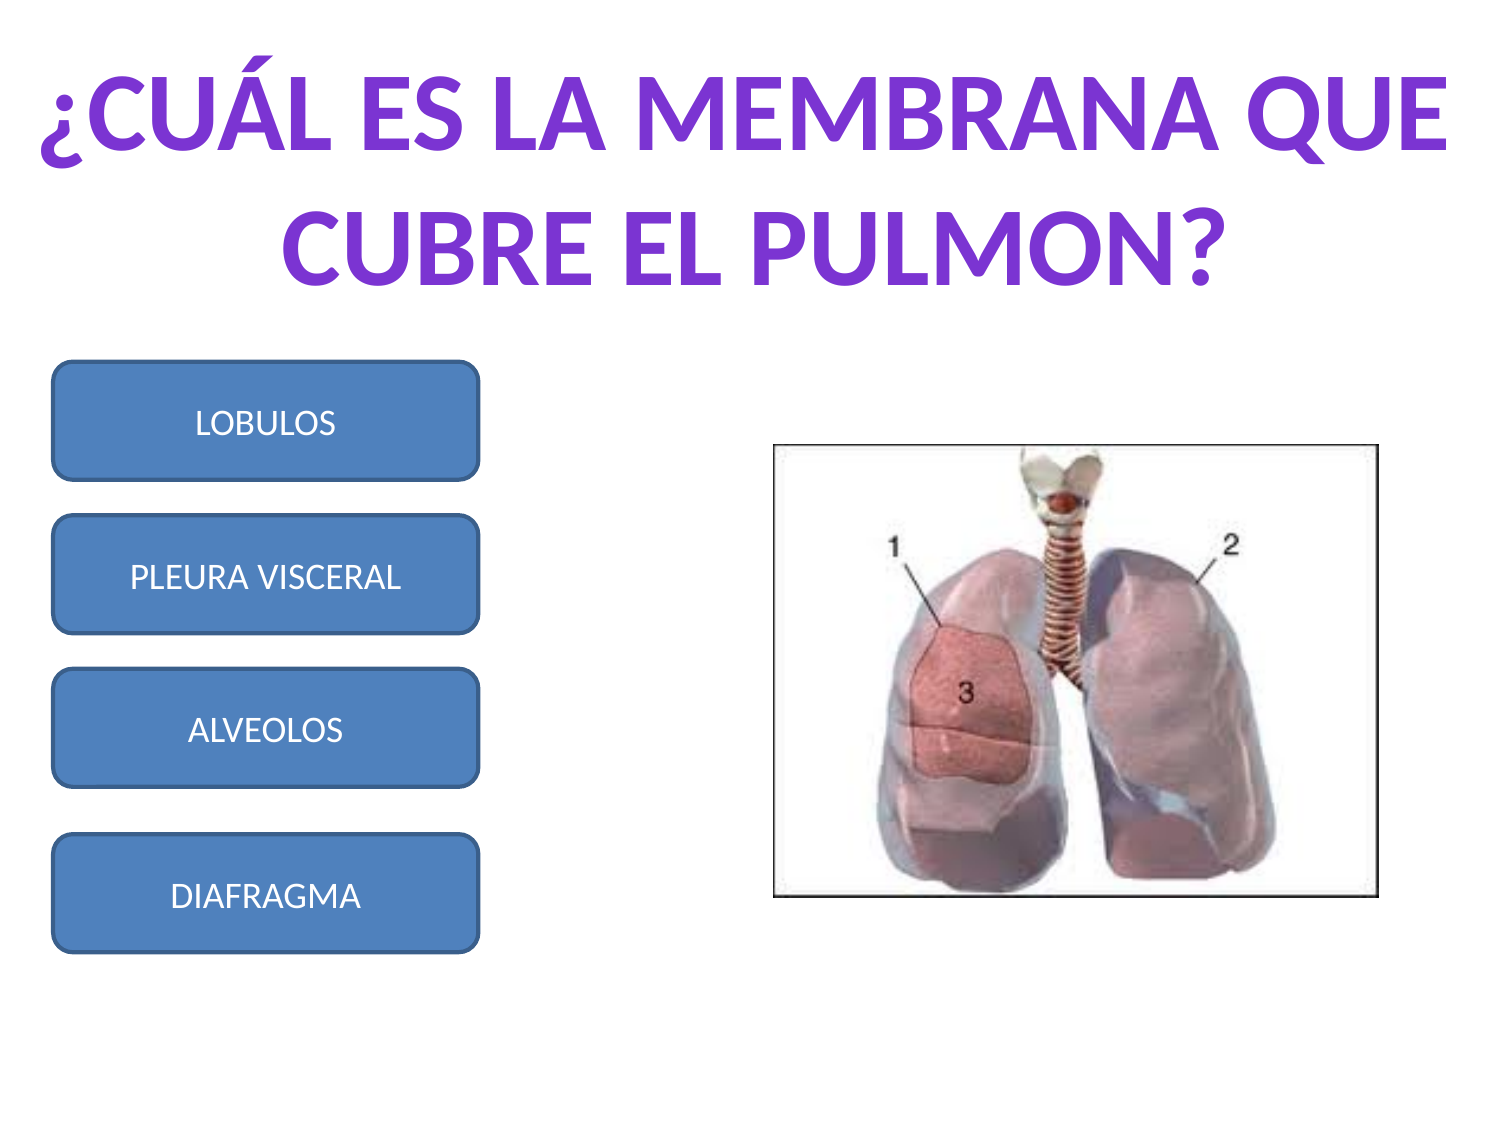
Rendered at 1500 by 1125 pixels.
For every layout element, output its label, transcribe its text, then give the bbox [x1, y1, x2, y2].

text_box ¿Cuál ES LA MEMBRANA QUE CUBRE EL PULMON? [20, 30, 1493, 316]
text_box PLEURA VISCERAL [50, 513, 481, 636]
picture [773, 444, 1379, 899]
text_box DIAFRAGMA [50, 832, 481, 955]
text_box ALVEOLOS [50, 666, 481, 789]
text_box LOBULOS [50, 359, 481, 482]
